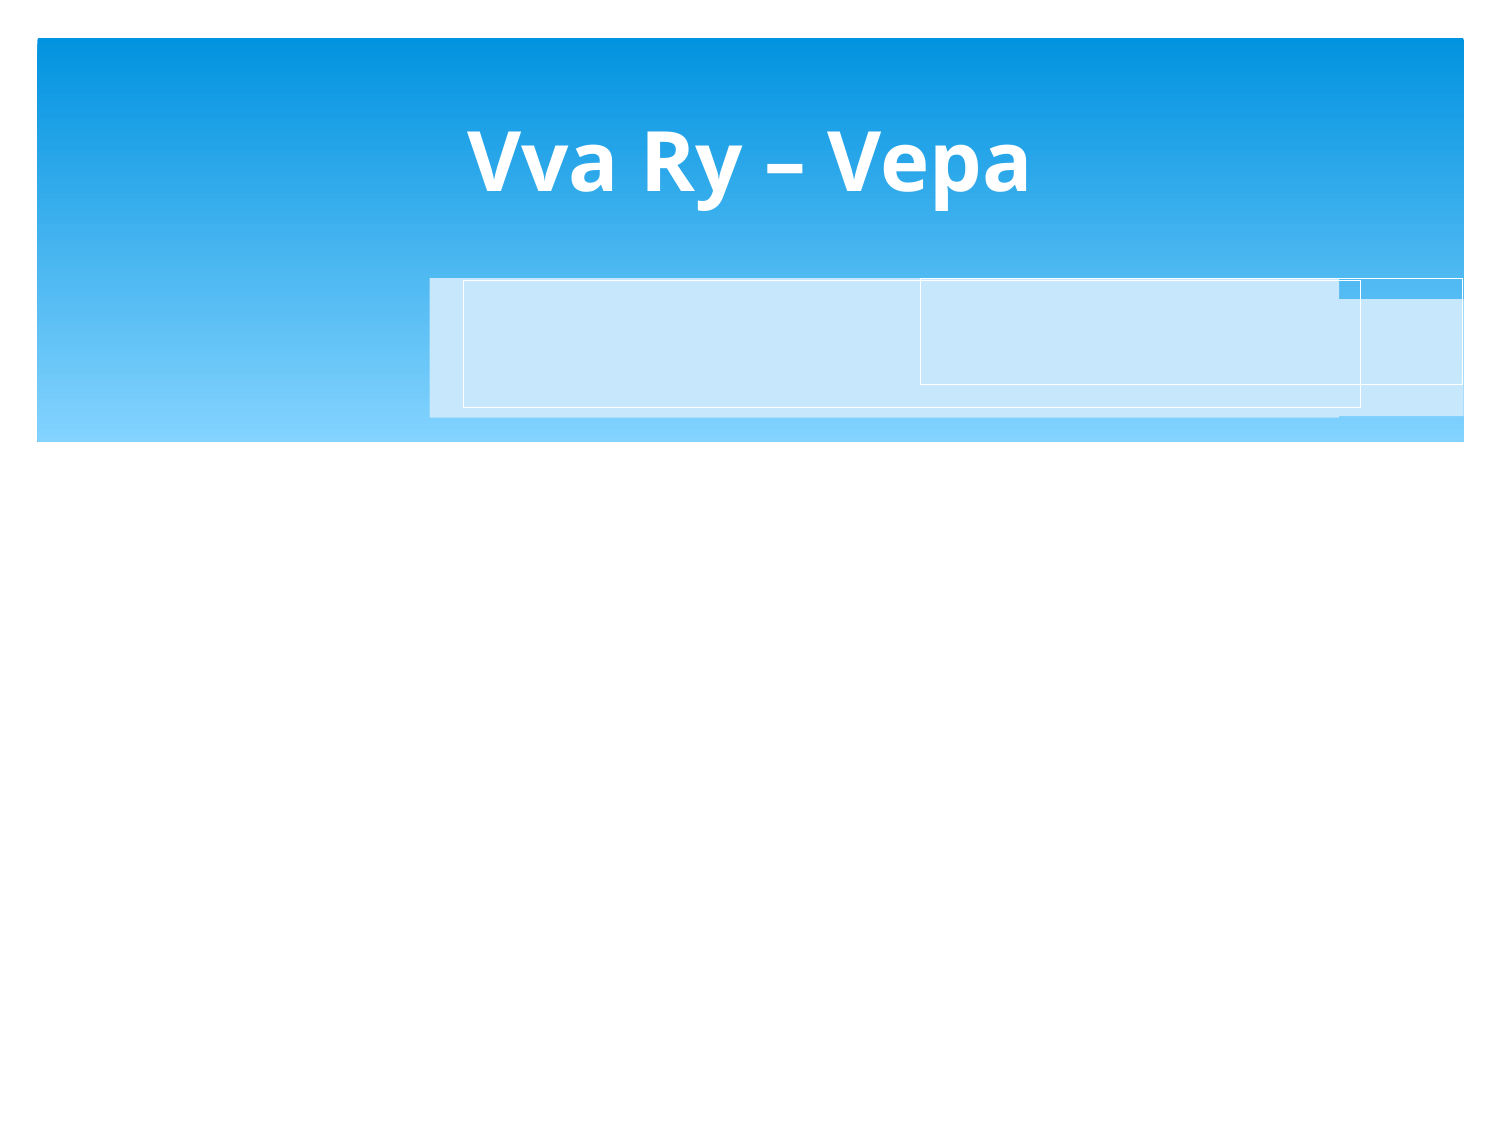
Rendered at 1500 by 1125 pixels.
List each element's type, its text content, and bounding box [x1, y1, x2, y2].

text_box Vva Ry – Vepa [75, 55, 1425, 261]
